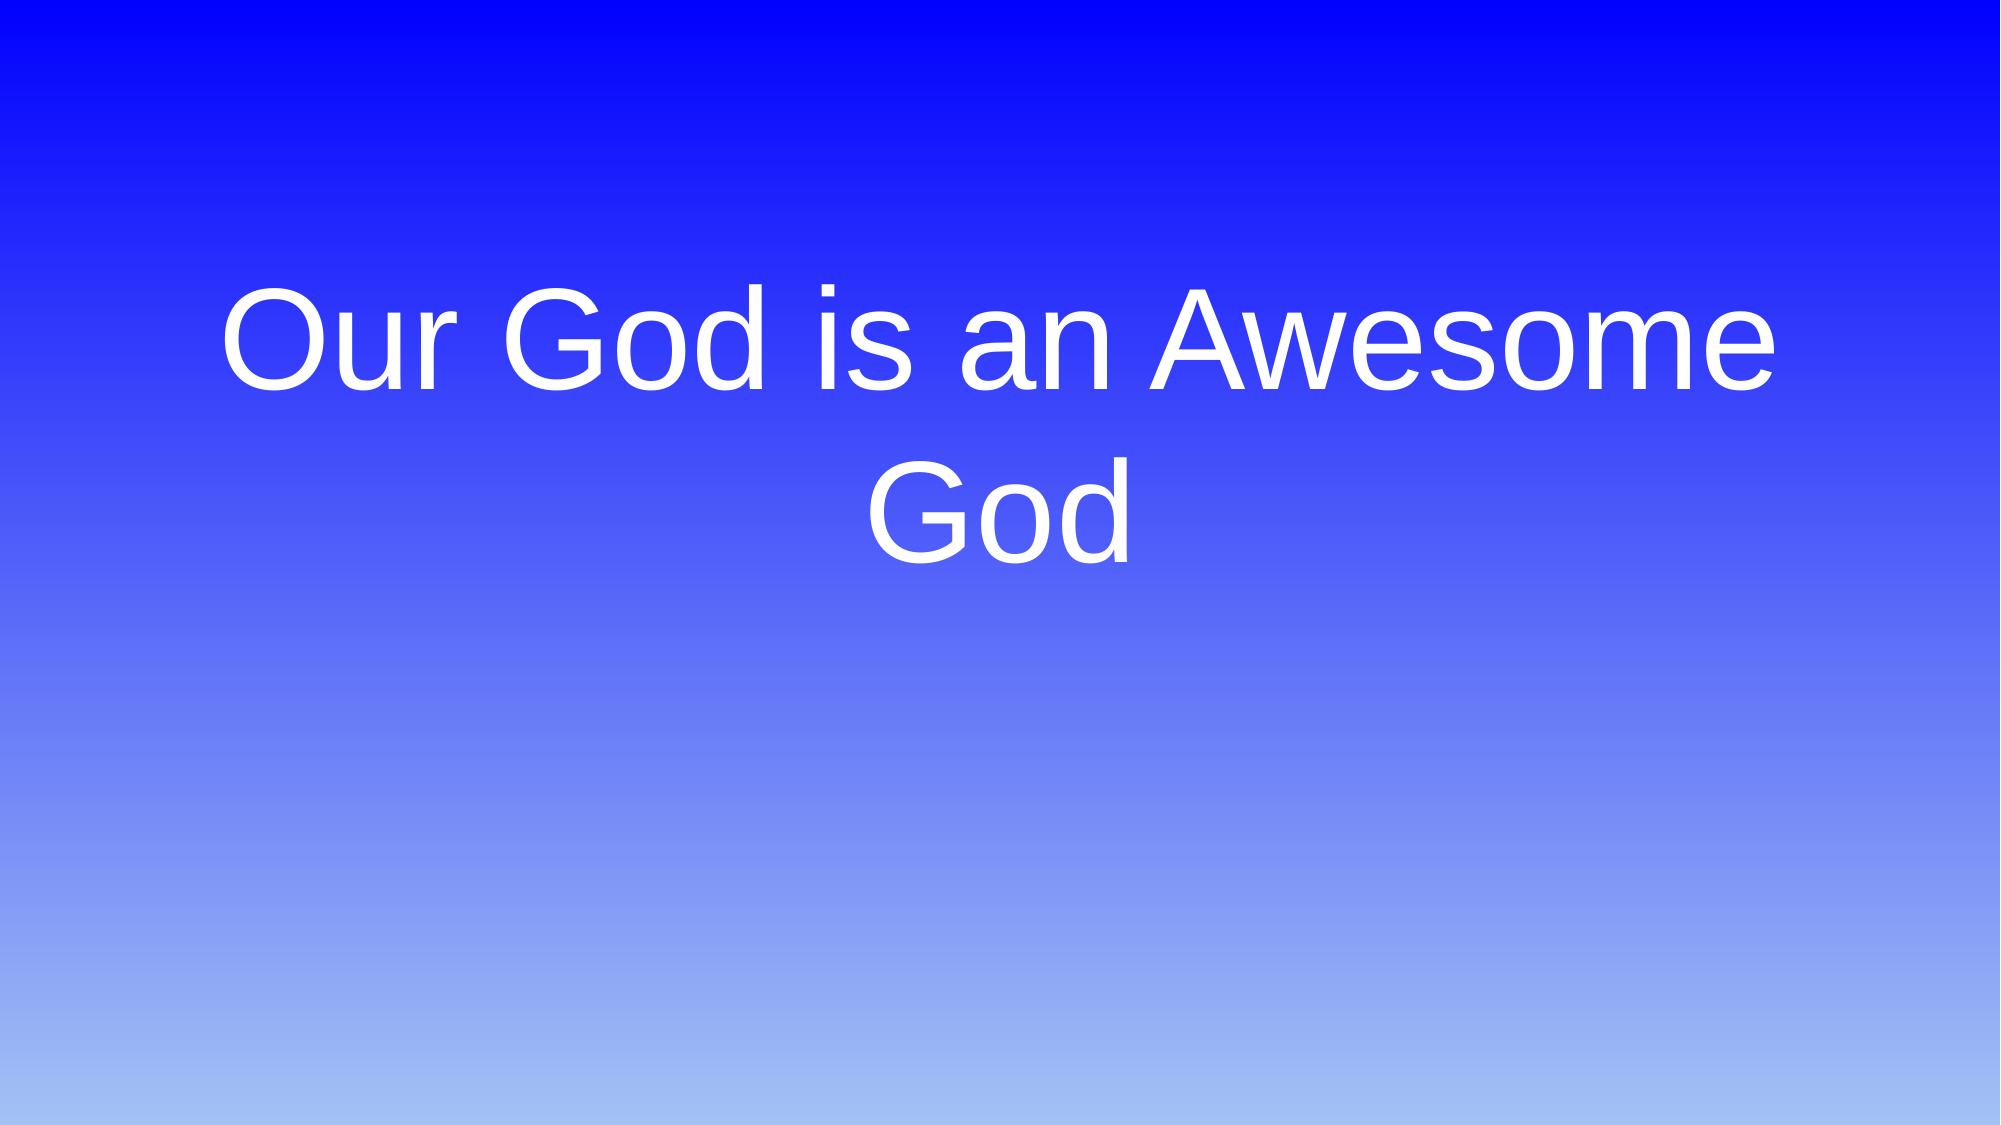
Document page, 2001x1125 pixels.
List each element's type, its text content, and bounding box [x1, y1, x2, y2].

title Our God is an Awesome God [68, 162, 1932, 612]
